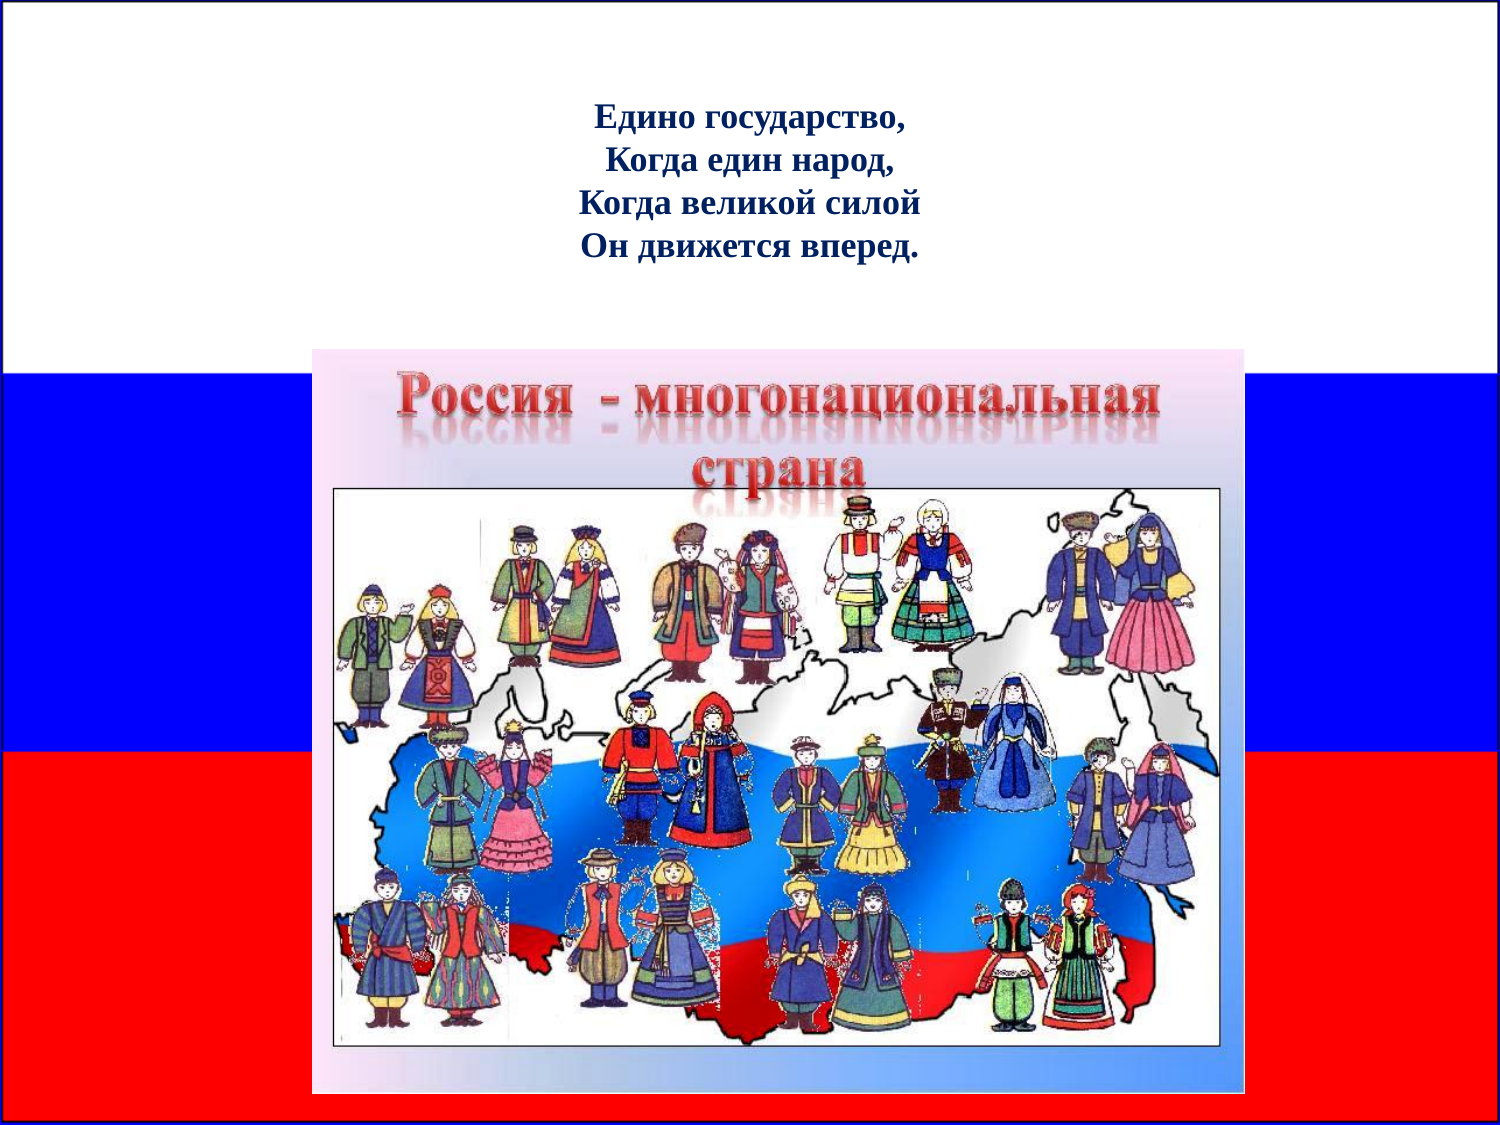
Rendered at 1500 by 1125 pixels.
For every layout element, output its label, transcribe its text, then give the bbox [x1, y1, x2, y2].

title Едино государство, Когда един народ, Когда великой силой Он движется вперед. [75, 45, 1425, 350]
picture [0, 0, 1500, 1125]
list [312, 349, 1246, 1095]
